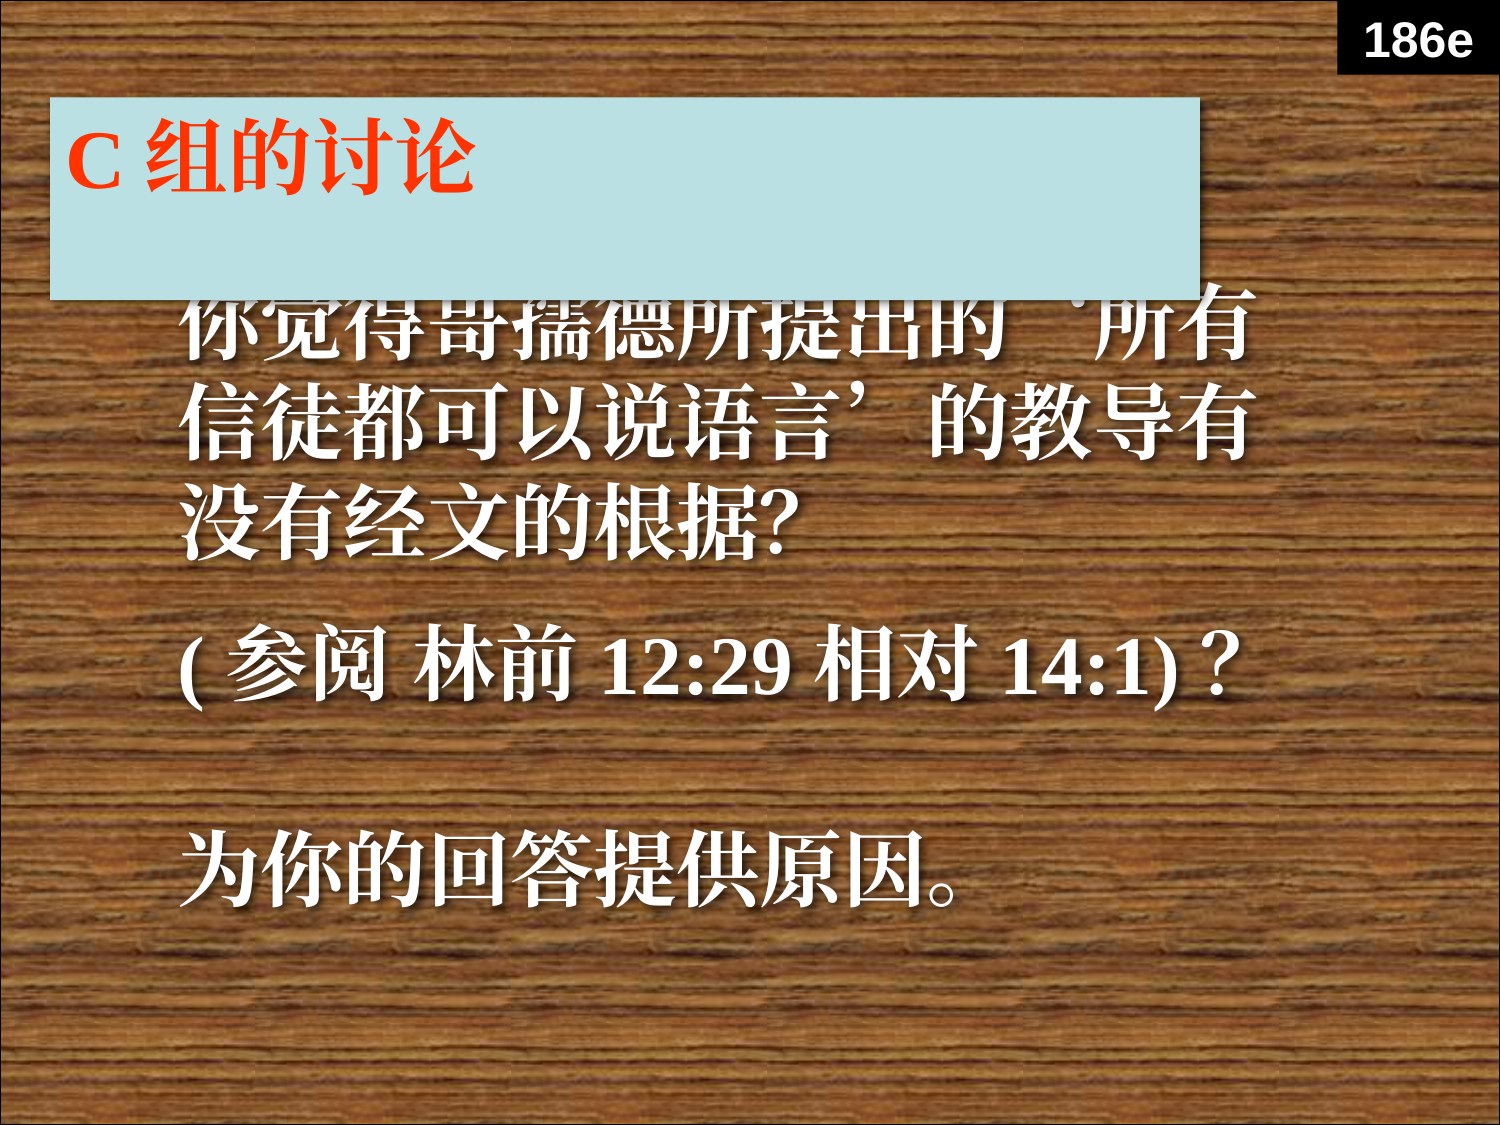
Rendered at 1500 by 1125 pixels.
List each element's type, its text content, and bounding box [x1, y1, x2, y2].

text_box 你觉得哥孺德所提出的‘所有信徒都可以说语言’的教导有没有经文的根据？ (参阅 林前12:29相对14:1)？ 为你的回答提供原因。 [162, 262, 1300, 925]
text_box [0, 0, 1500, 1125]
title C组的讨论 [50, 97, 1200, 301]
text_box 186e [1337, 0, 1500, 75]
